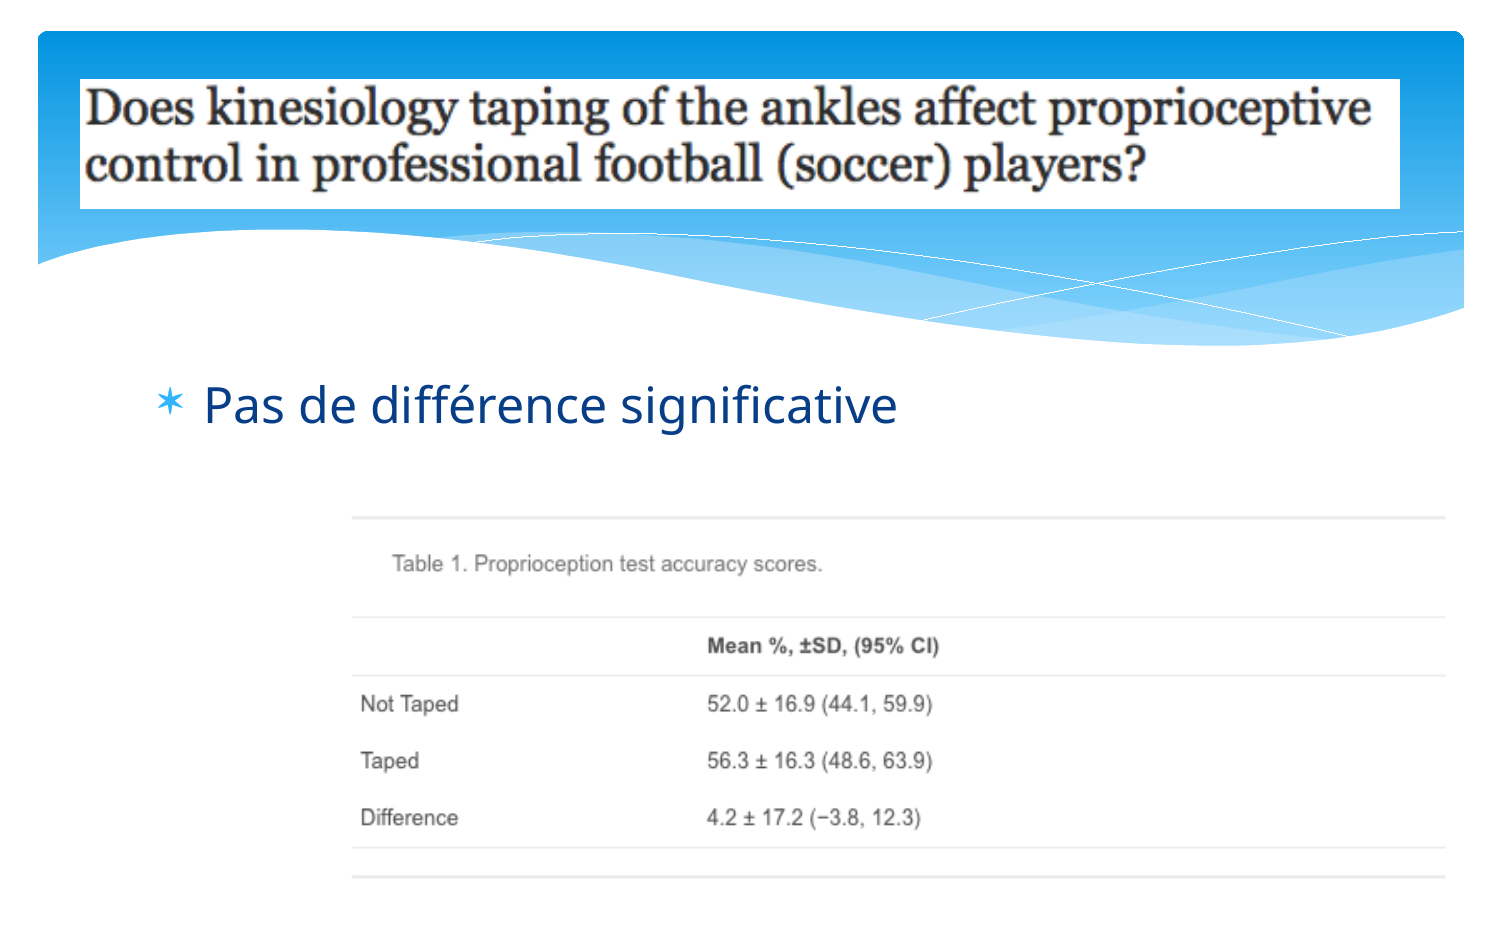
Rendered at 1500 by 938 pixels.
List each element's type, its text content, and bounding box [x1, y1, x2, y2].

picture [339, 503, 1476, 904]
picture [80, 79, 1400, 209]
list Pas de différence significative [143, 365, 1359, 838]
